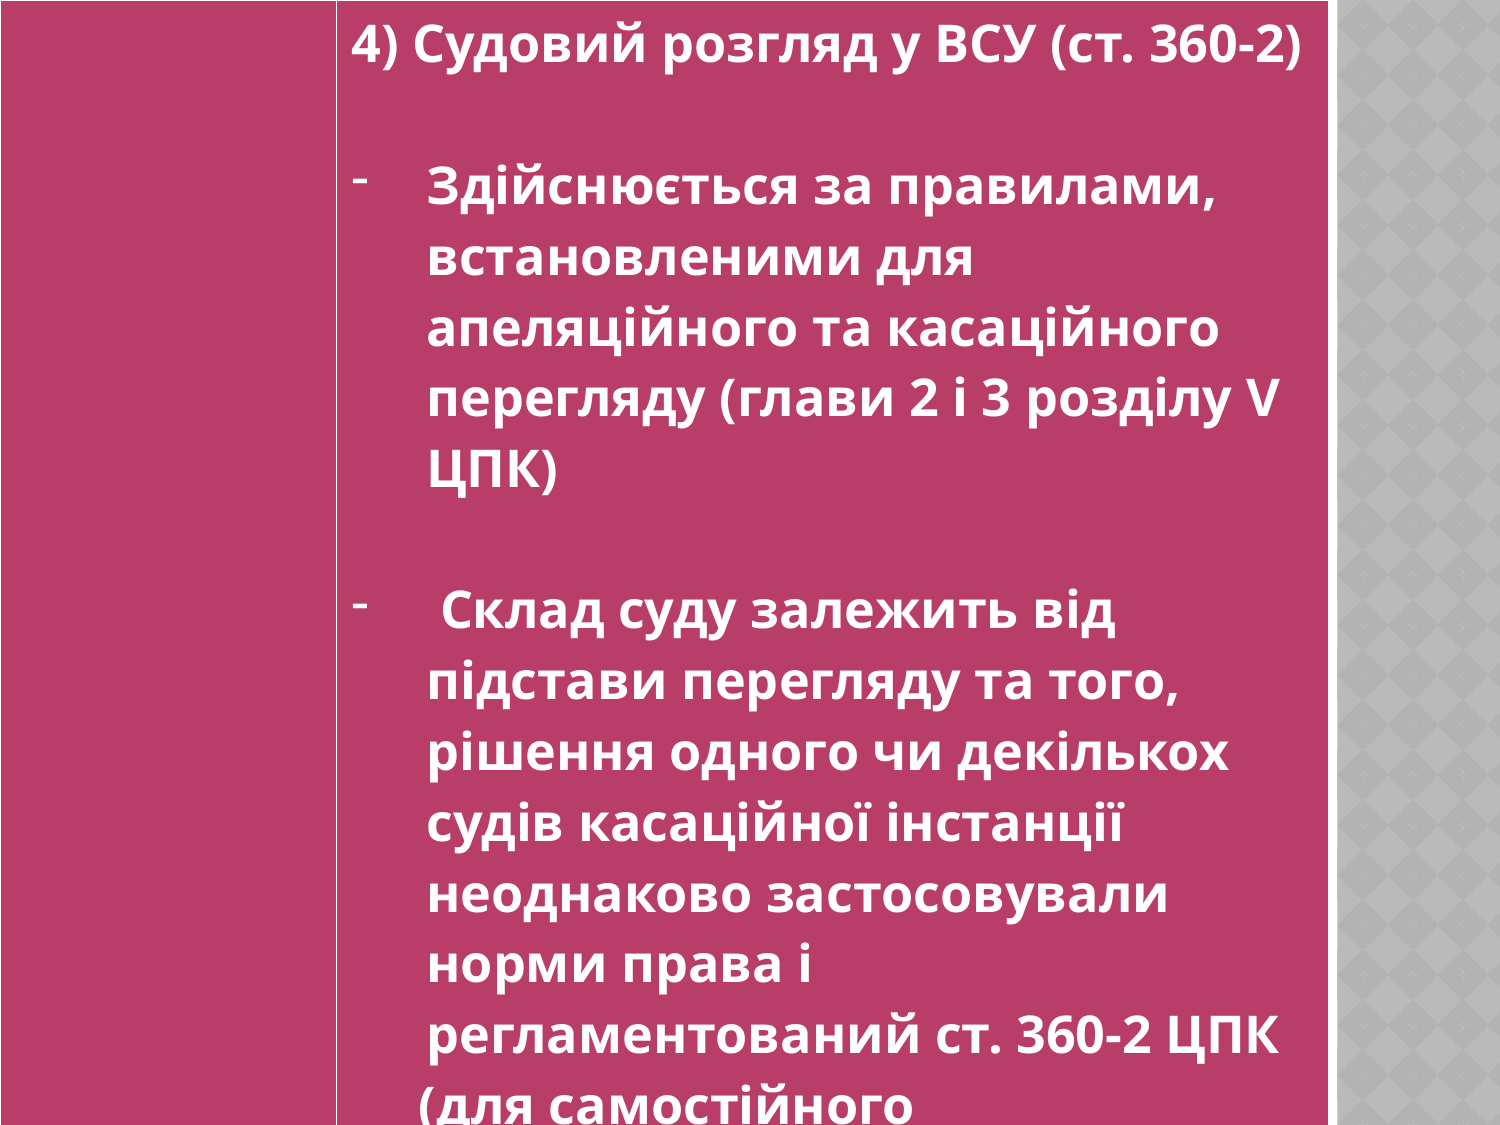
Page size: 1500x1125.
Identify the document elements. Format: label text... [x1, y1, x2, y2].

table_header [1, 1, 336, 1125]
table_header 4) Судовий розгляд у ВСУ (ст. 360-2) Здійснюється за правилами, встановленими для апеляційного та касаційного перегляду (глави 2 і 3 розділу V ЦПК) Склад суду залежить від підстави перегляду та того, рішення одного чи декількох судів касаційної інстанції неоднаково застосовували норми права і регламентований ст. 360-2 ЦПК (для самостійного опрацювання) [337, 1, 1328, 1125]
